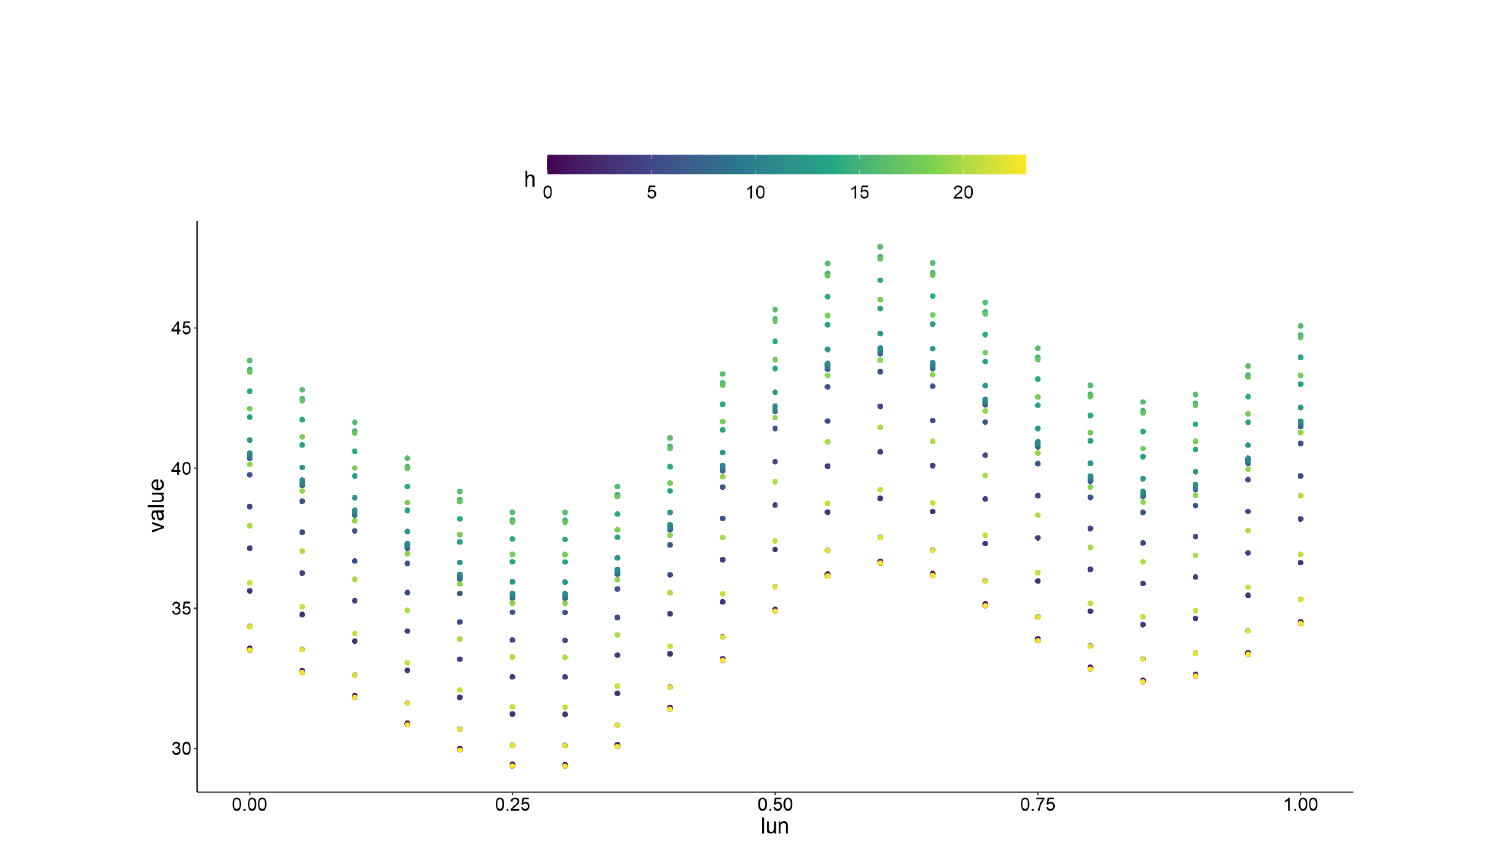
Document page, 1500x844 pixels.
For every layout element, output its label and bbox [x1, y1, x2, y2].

picture [141, 142, 1359, 844]
